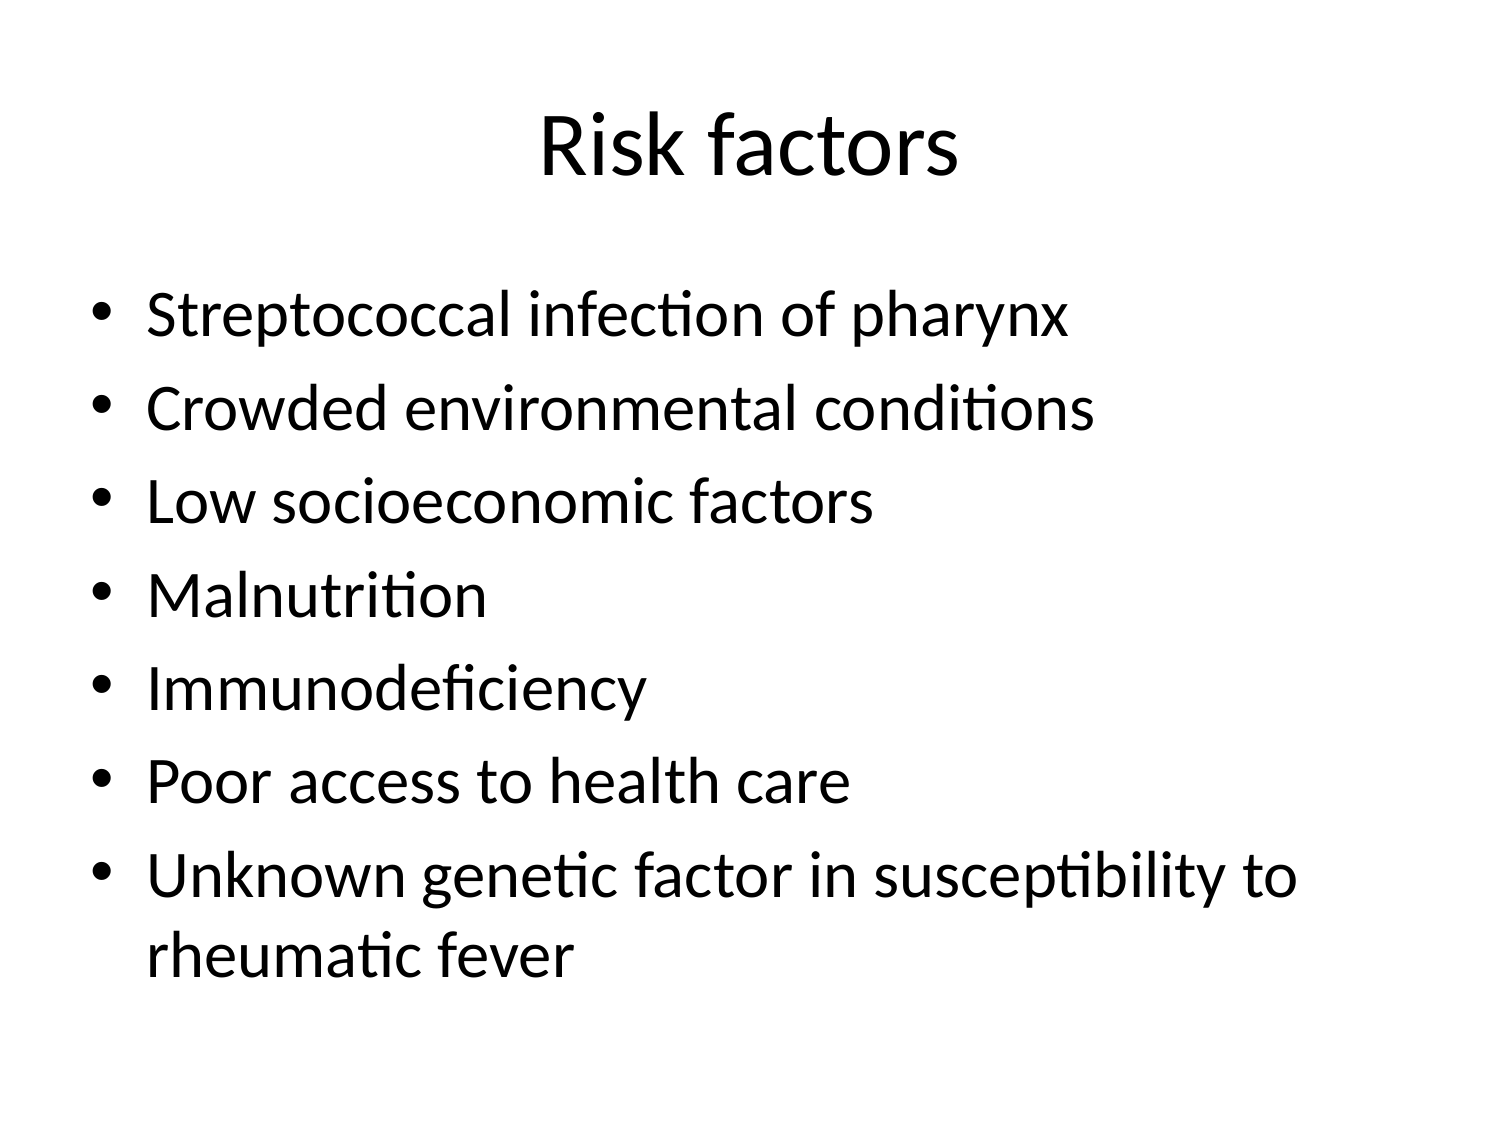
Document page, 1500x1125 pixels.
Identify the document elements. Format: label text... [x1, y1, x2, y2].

list Streptococcal infection of pharynx Crowded environmental conditions Low socioeconomic factors Malnutrition Immunodeficiency Poor access to health care Unknown genetic factor in susceptibility to rheumatic fever [75, 262, 1500, 1075]
title Risk factors [75, 45, 1425, 233]
